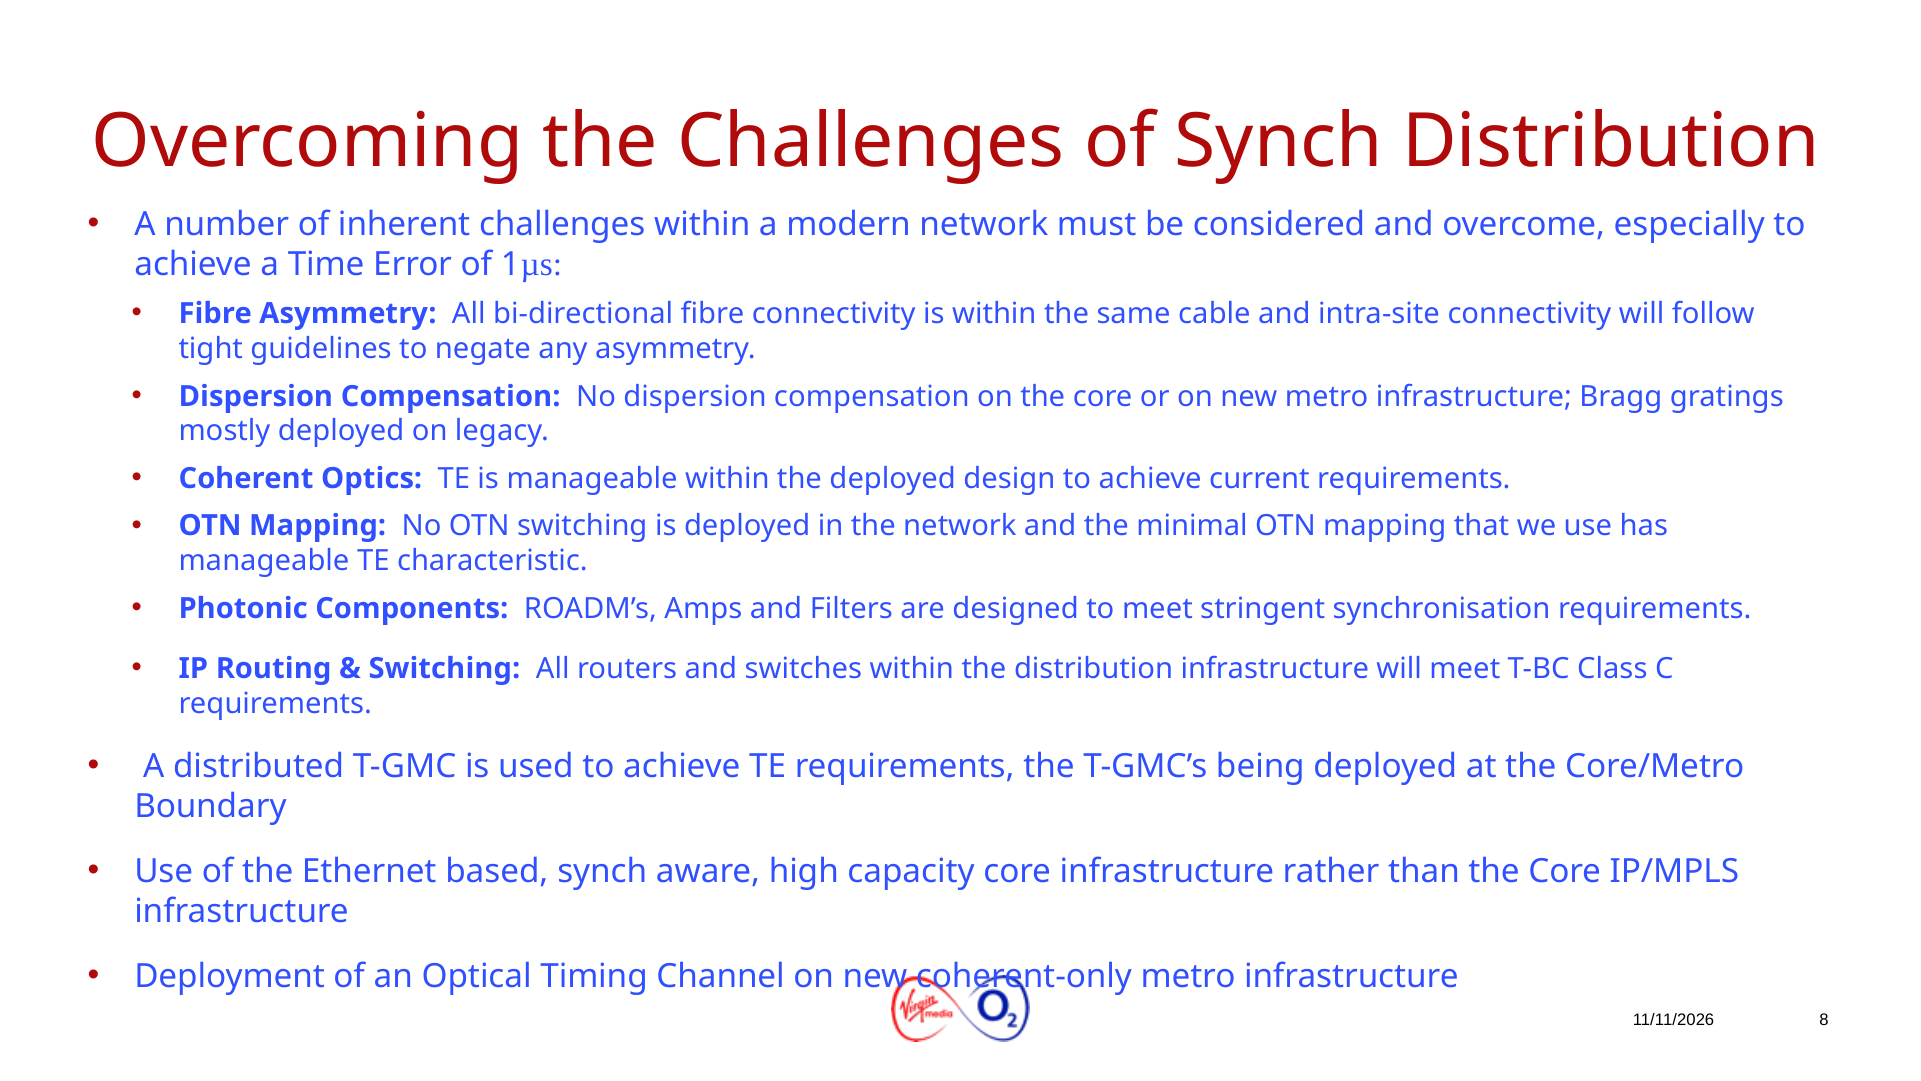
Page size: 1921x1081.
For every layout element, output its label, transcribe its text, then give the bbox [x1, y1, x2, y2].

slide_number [1282, 1008, 1715, 1030]
picture [891, 975, 1030, 1042]
list A number of inherent challenges within a modern network must be considered and overcome, especially to achieve a Time Error of 1µs: Fibre Asymmetry: All bi-directional fibre connectivity is within the same cable and intra-site connectivity will follow tight guidelines to negate any asymmetry. Dispersion Compensation: No dispersion compensation on the core or on new metro infrastructure; Bragg gratings mostly deployed on legacy. Coherent Optics: TE is manageable within the deployed design to achieve current requirements. OTN Mapping: No OTN switching is deployed in the network and the minimal OTN mapping that we use has manageable TE characteristic. Photonic Components: ROADM’s, Amps and Filters are designed to meet stringent synchronisation requirements. IP Routing & Switching: All routers and switches within the distribution infrastructure will meet T-BC Class C requirements. A distributed T-GMC is used to achieve TE requirements, the T-GMC’s being deployed at the Core/Metro Boundary Use of the Ethernet based, synch aware, high capacity core infrastructure rather than the Core IP/MPLS infrastructure Deployment of an Optical Timing Channel on new coherent-only metro infrastructure [87, 201, 1823, 845]
title Overcoming the Challenges of Synch Distribution [91, 101, 1828, 184]
slide_number 8 [1731, 1008, 1829, 1030]
